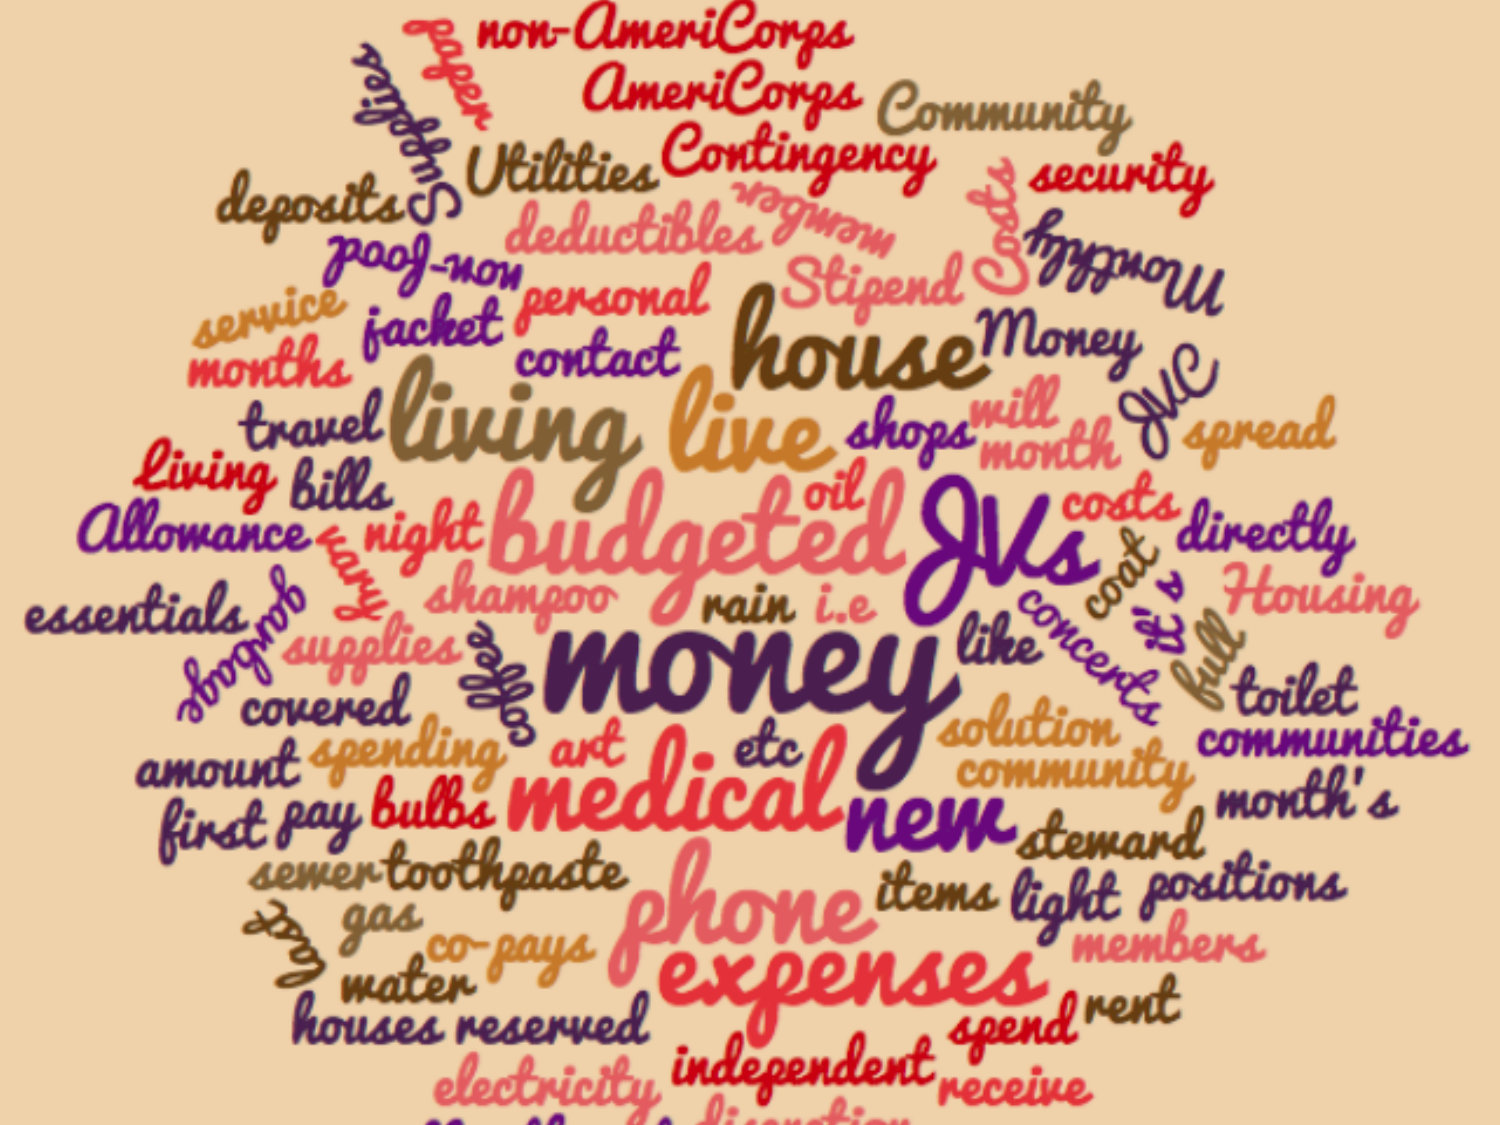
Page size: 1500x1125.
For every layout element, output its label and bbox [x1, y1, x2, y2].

list [0, 0, 1500, 1125]
